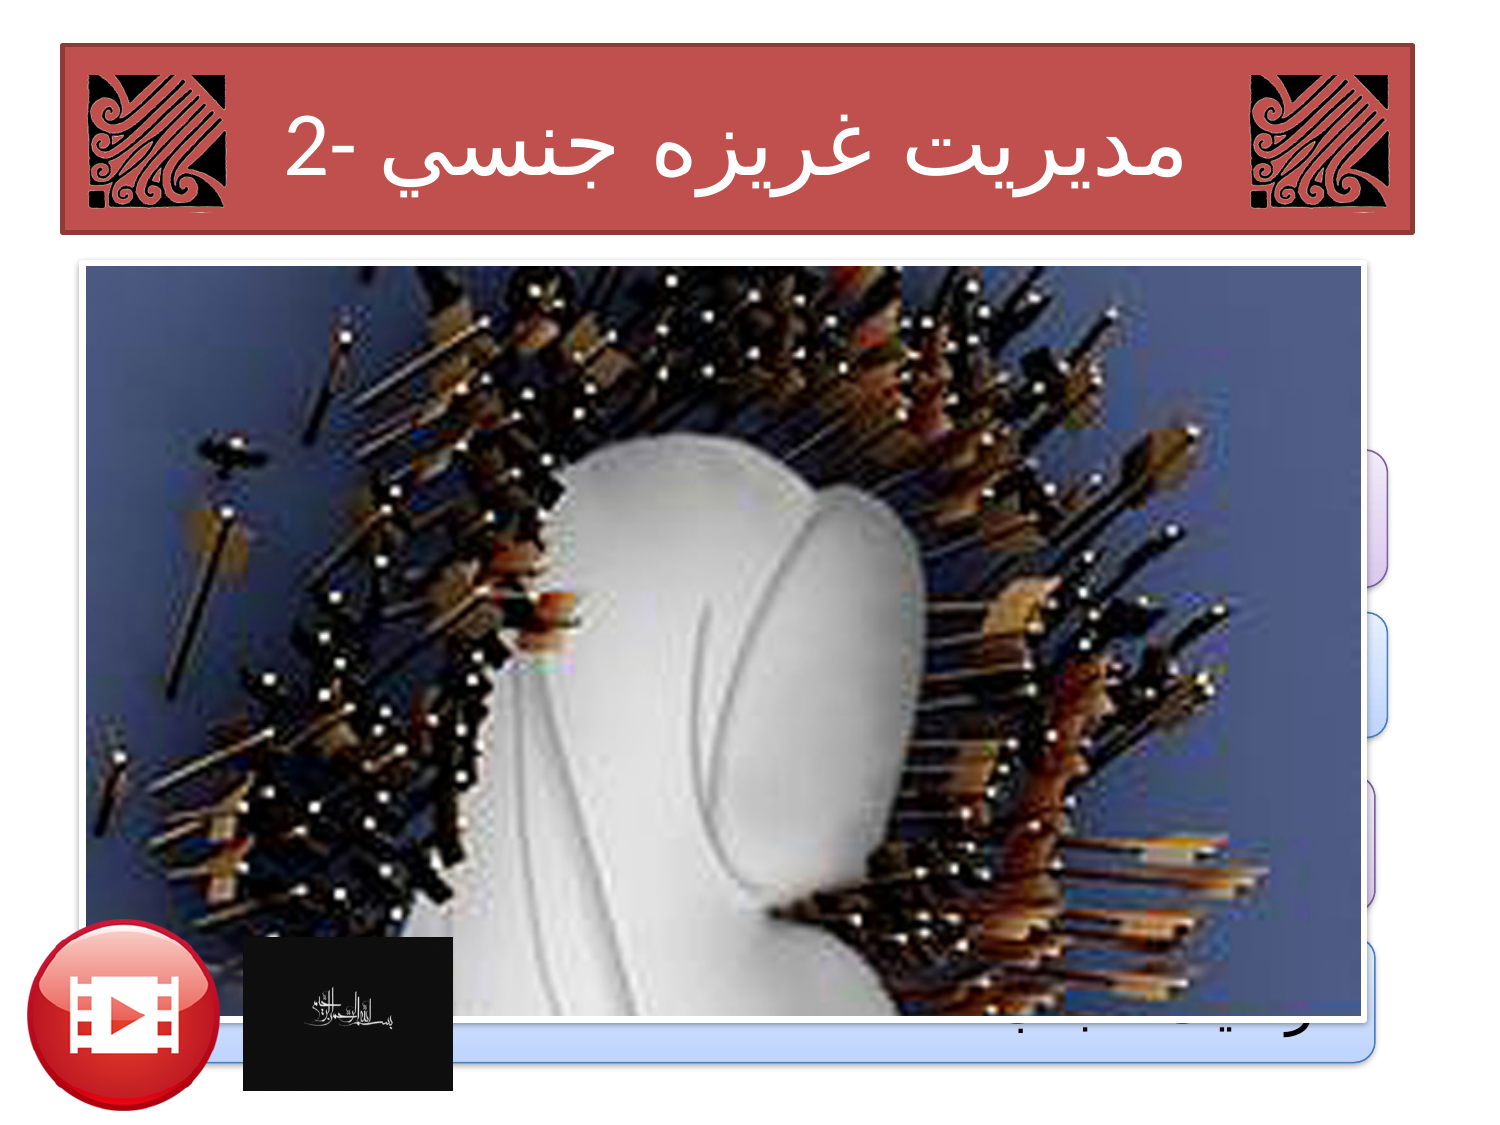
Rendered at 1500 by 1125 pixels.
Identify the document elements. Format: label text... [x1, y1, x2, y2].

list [242, 936, 454, 1092]
picture [1237, 74, 1401, 213]
text_box - عدم پيروي از هواهاي نفساني در ارتباطات [1372, 612, 1389, 738]
text_box - رعايت حجاب [460, 946, 1376, 1064]
title 2- مديريت غريزه جنسي [60, 43, 1415, 235]
picture [74, 74, 238, 213]
picture [10, 249, 1362, 1125]
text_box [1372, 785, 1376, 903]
text_box - رعايت حيا در برقراري ارتباط [1372, 450, 1389, 587]
